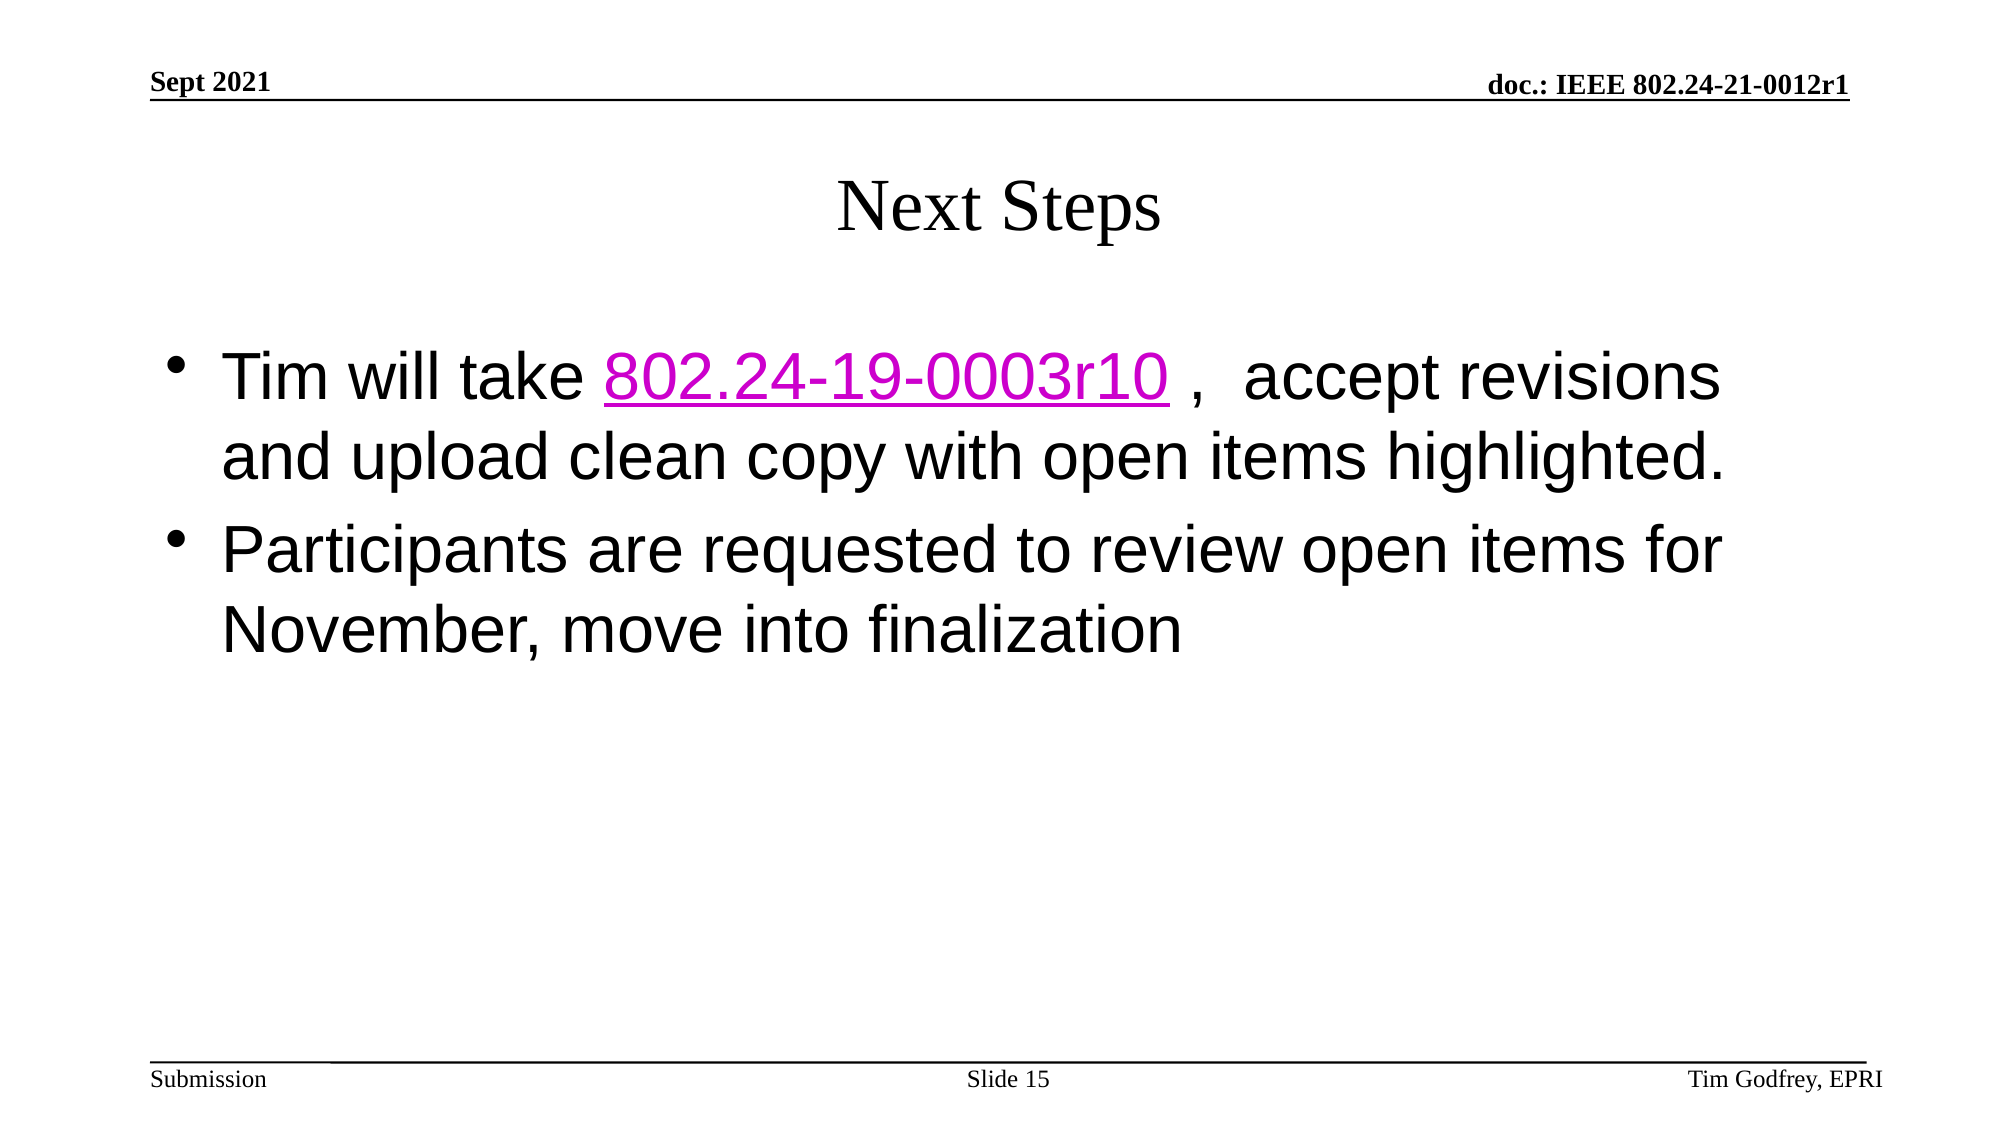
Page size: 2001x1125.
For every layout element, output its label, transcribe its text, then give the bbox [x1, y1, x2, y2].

list Tim will take 802.24-19-0003r10 , accept revisions and upload clean copy with open items highlighted. Participants are requested to review open items for November, move into finalization [150, 324, 1850, 1000]
title Next Steps [150, 112, 1850, 288]
slide_number Slide 15 [937, 1062, 1079, 1108]
footer Tim Godfrey, EPRI [1200, 1062, 1884, 1108]
